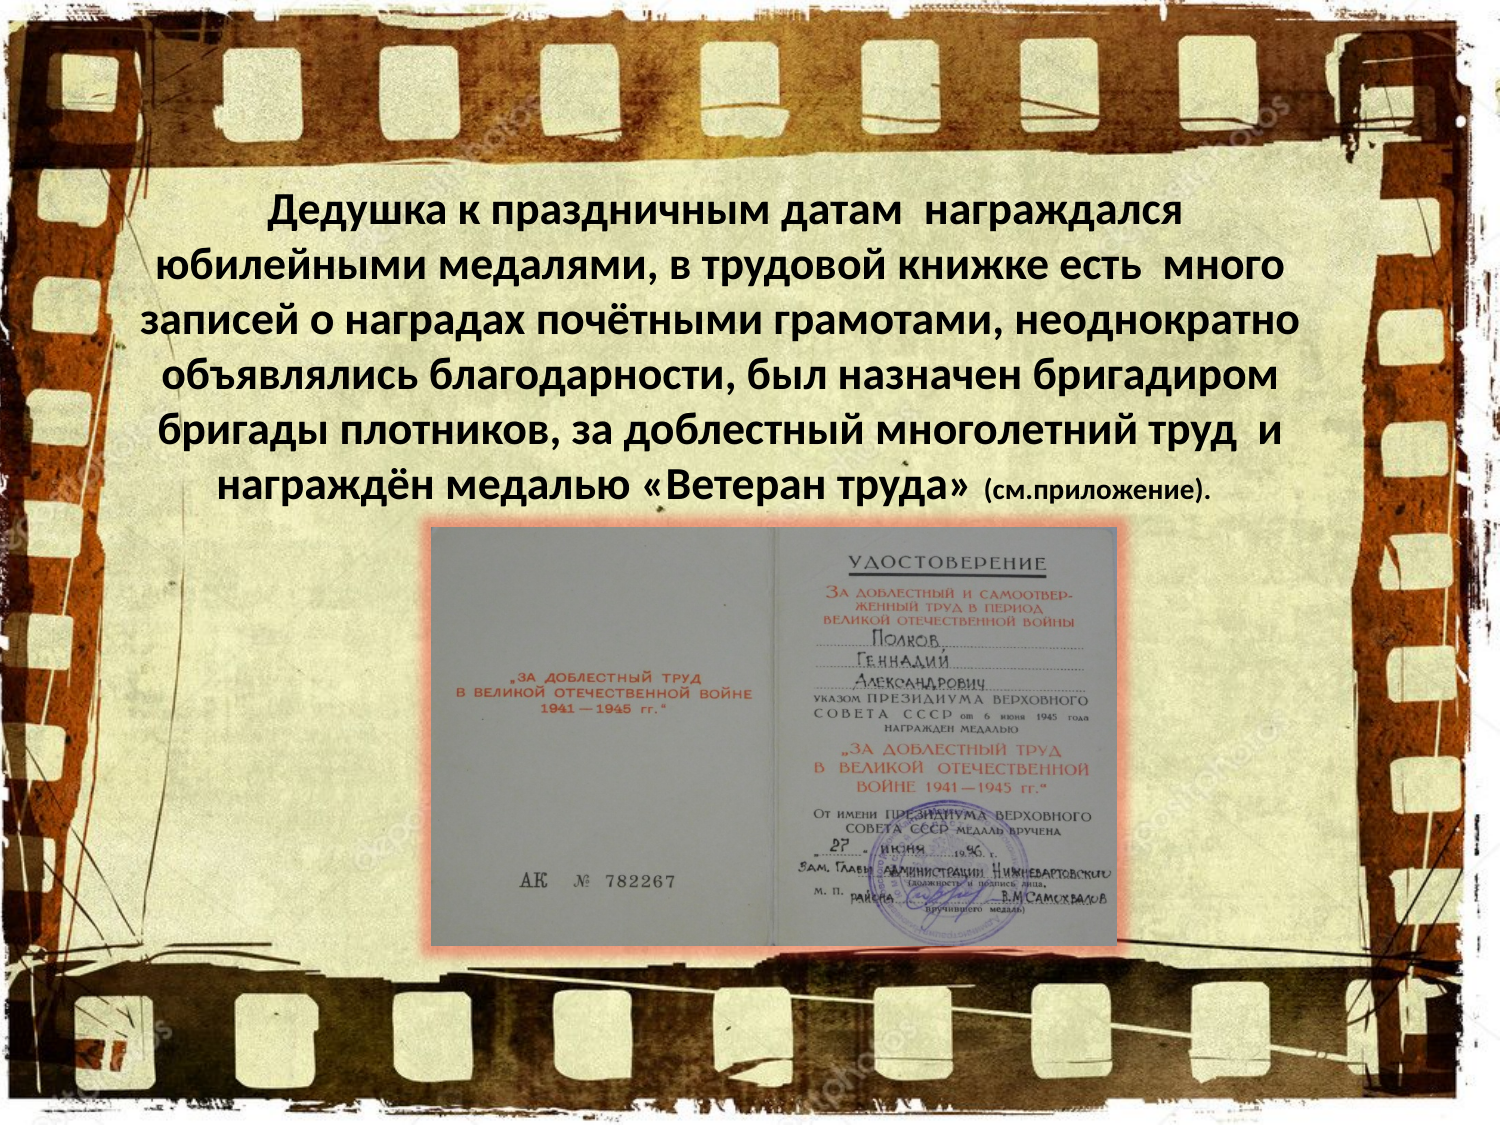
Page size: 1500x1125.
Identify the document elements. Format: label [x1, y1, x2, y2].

picture [0, 0, 1500, 1125]
list [430, 526, 1117, 947]
